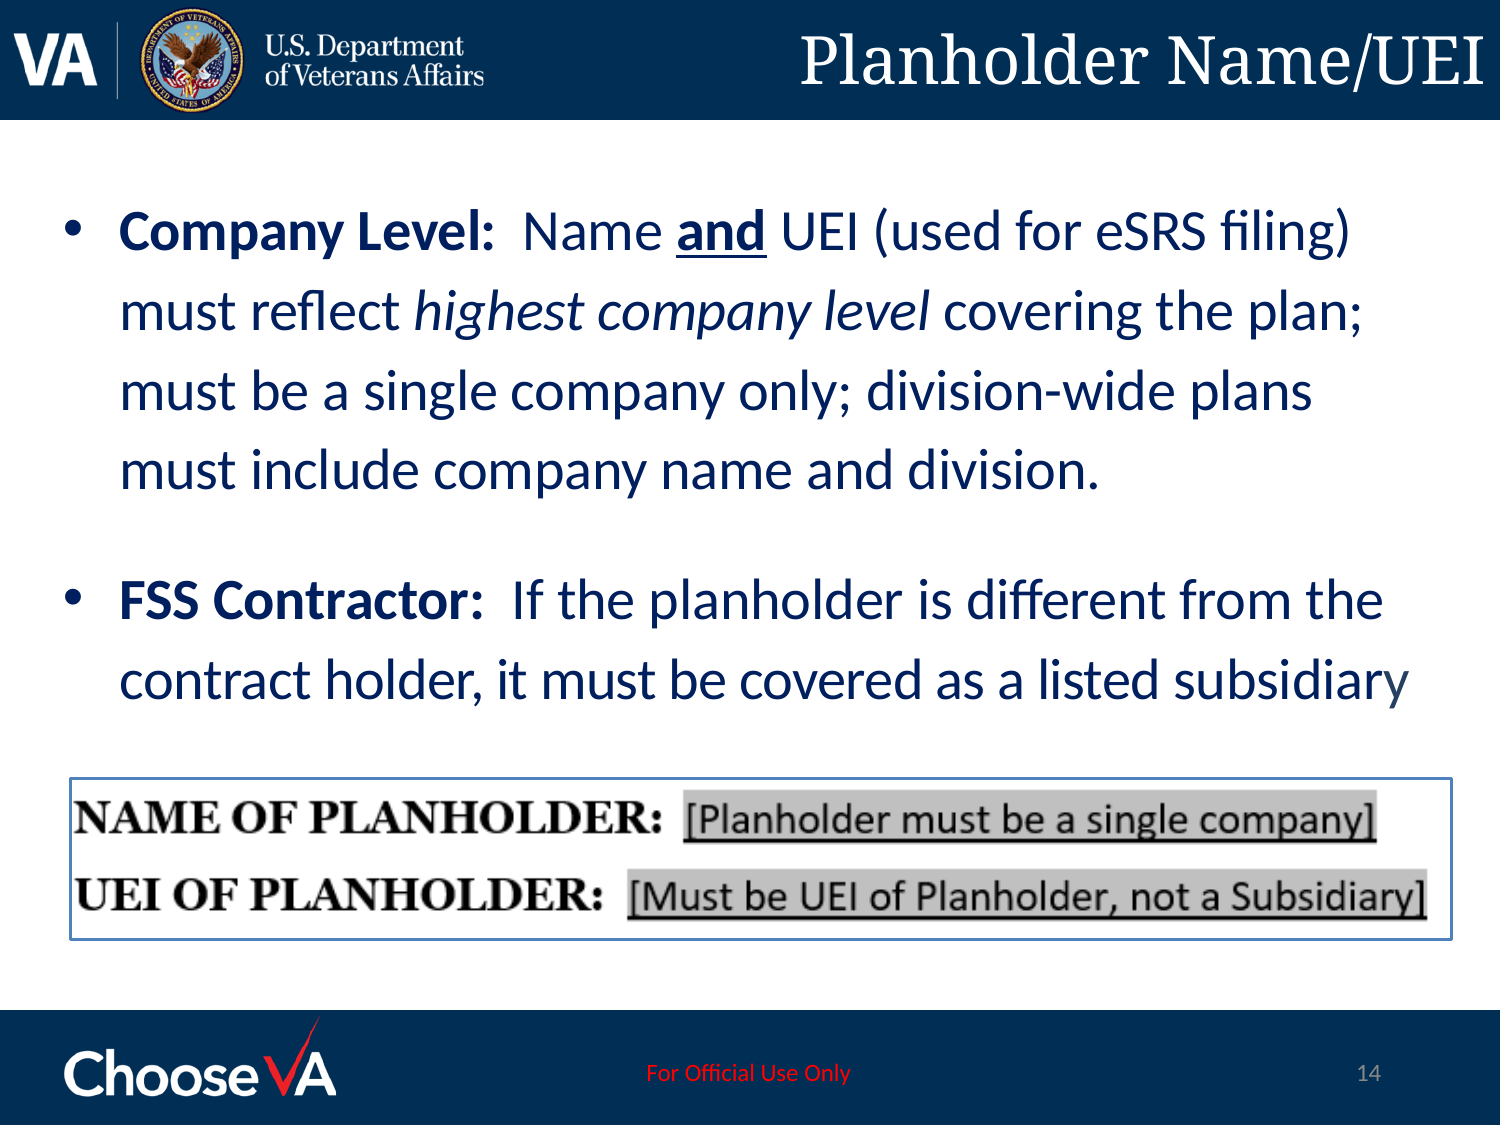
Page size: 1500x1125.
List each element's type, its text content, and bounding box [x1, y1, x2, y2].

text_box Company Level: Name and UEI (used for eSRS filing) must reflect highest company level covering the plan; must be a single company only; division-wide plans must include company name and division. FSS Contractor: If the planholder is different from the contract holder, it must be covered as a listed subsidiary [61, 180, 1439, 712]
title Planholder Name/UEI [750, 16, 1487, 206]
picture [72, 779, 1451, 939]
picture [62, 1014, 337, 1111]
slide_number 14 [1349, 1060, 1388, 1125]
picture [13, 7, 484, 113]
footer For Official Use Only [644, 1060, 856, 1125]
